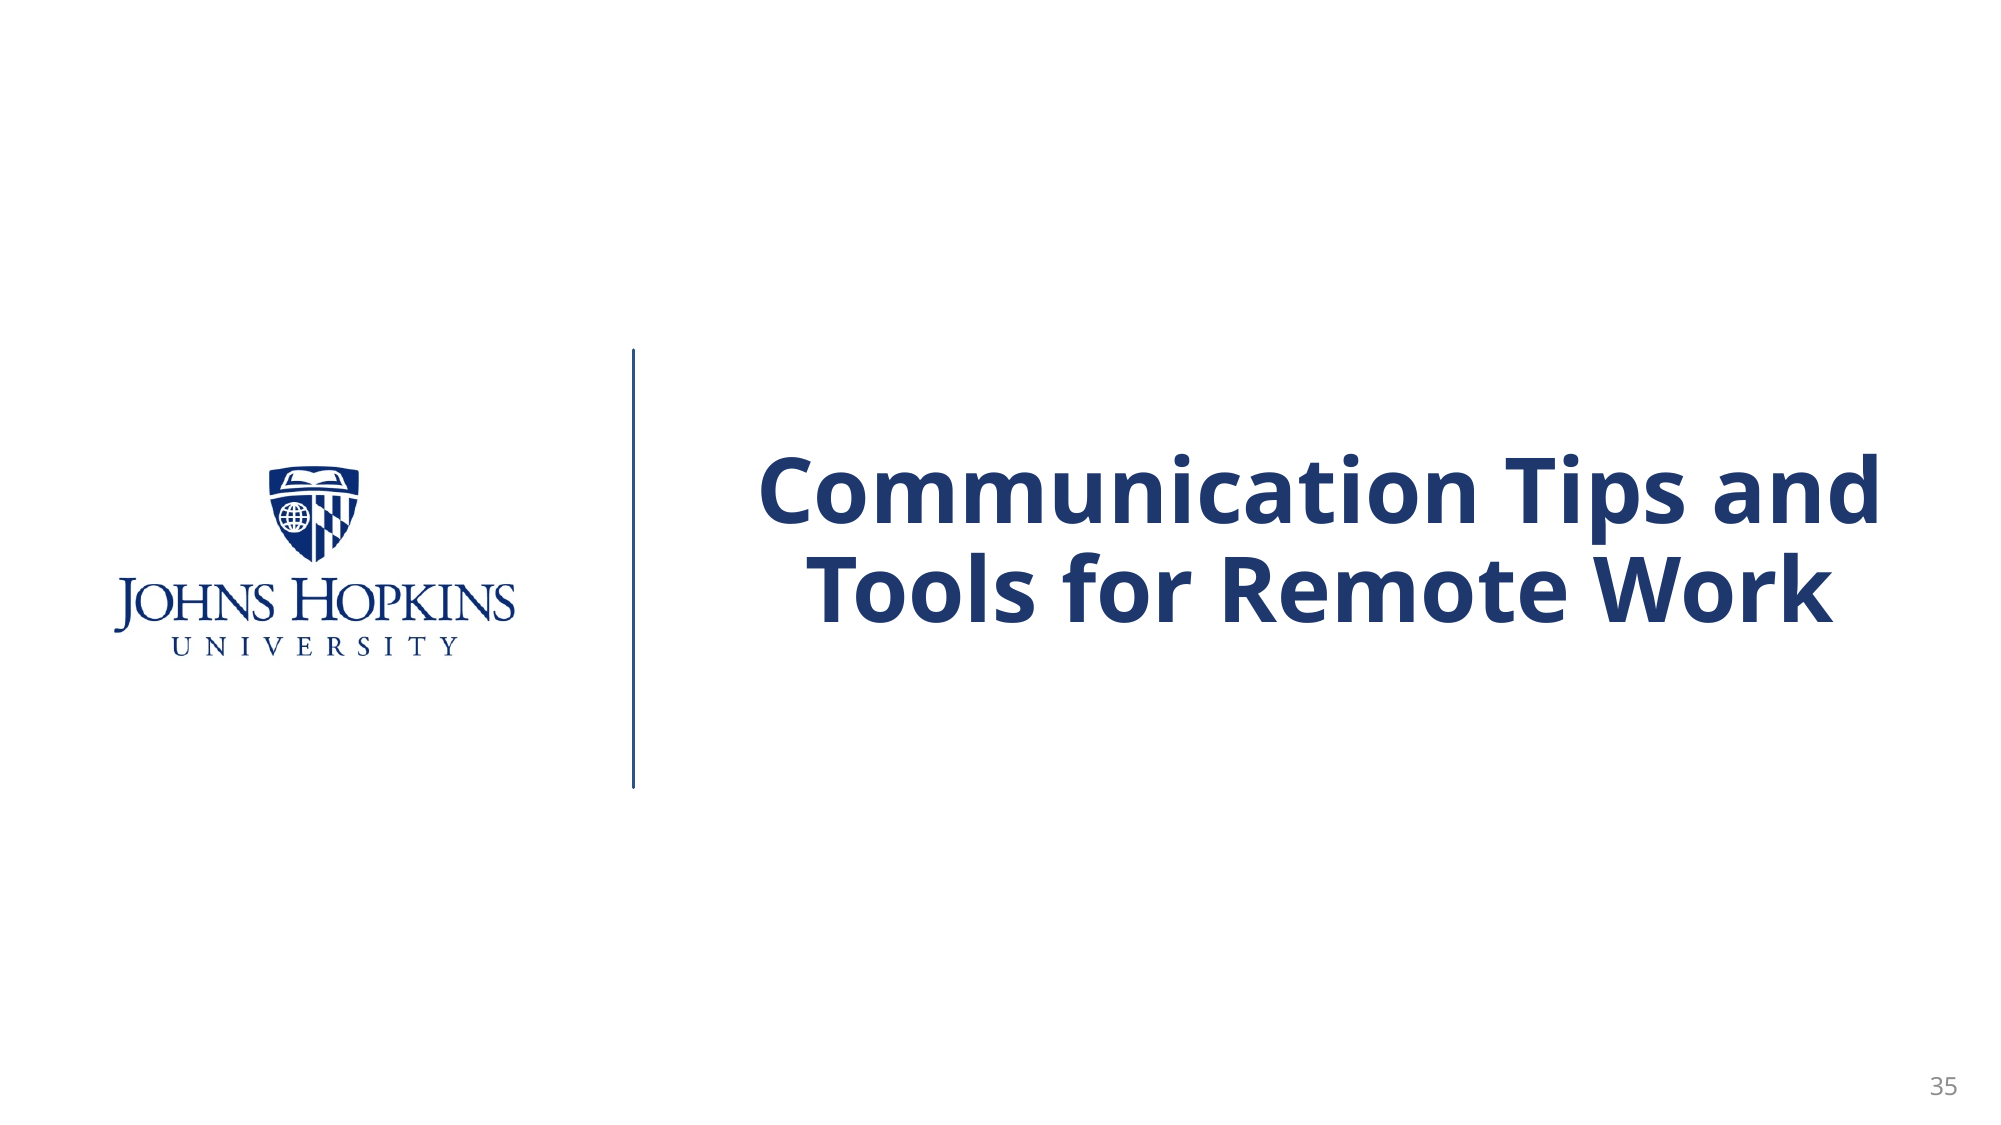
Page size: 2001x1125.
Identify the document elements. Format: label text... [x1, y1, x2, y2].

slide_number 35 [1770, 1057, 1974, 1118]
picture [87, 443, 534, 694]
title Communication Tips and Tools for Remote Work [716, 399, 1924, 688]
